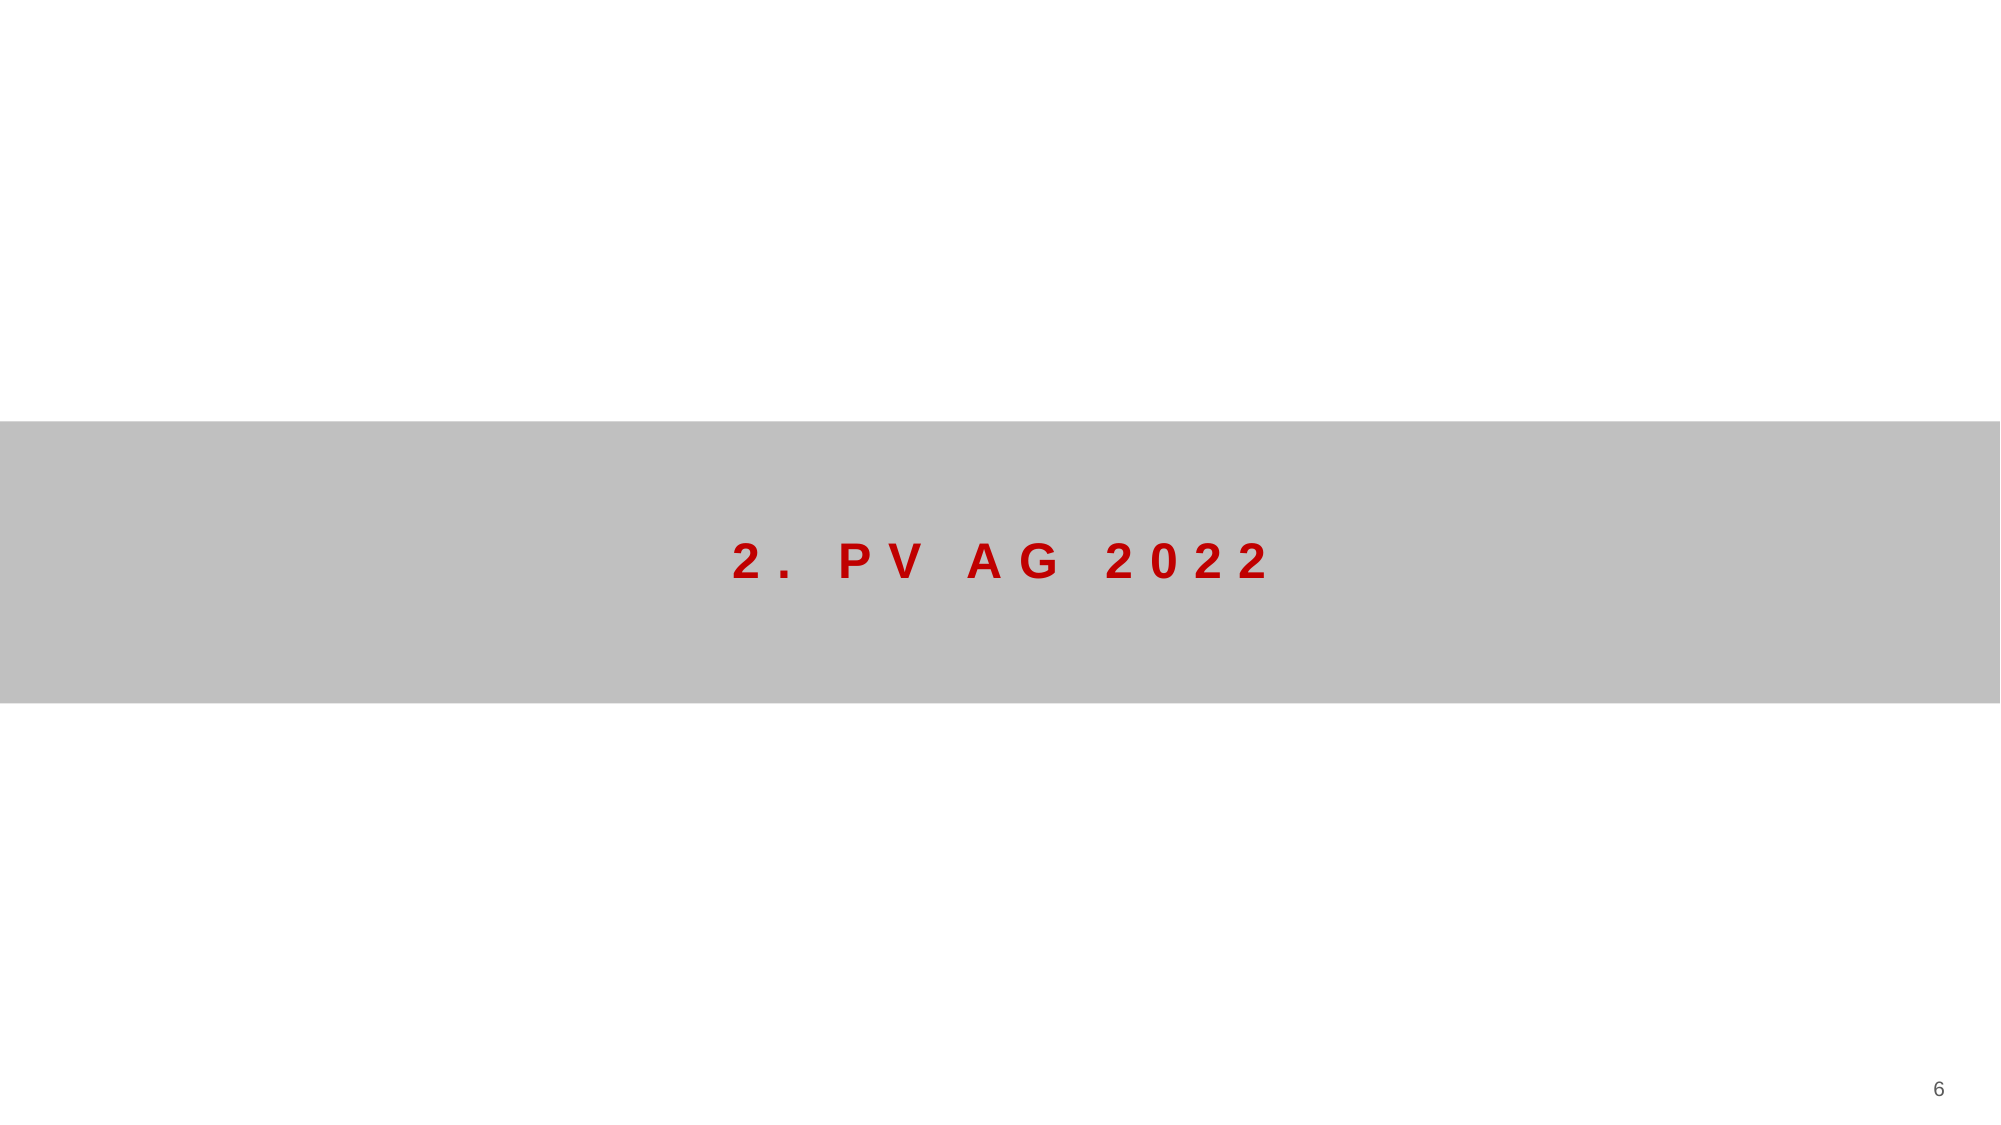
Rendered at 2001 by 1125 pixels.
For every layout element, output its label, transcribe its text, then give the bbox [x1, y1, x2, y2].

title 2. PV AG 2022 [0, 535, 2000, 590]
